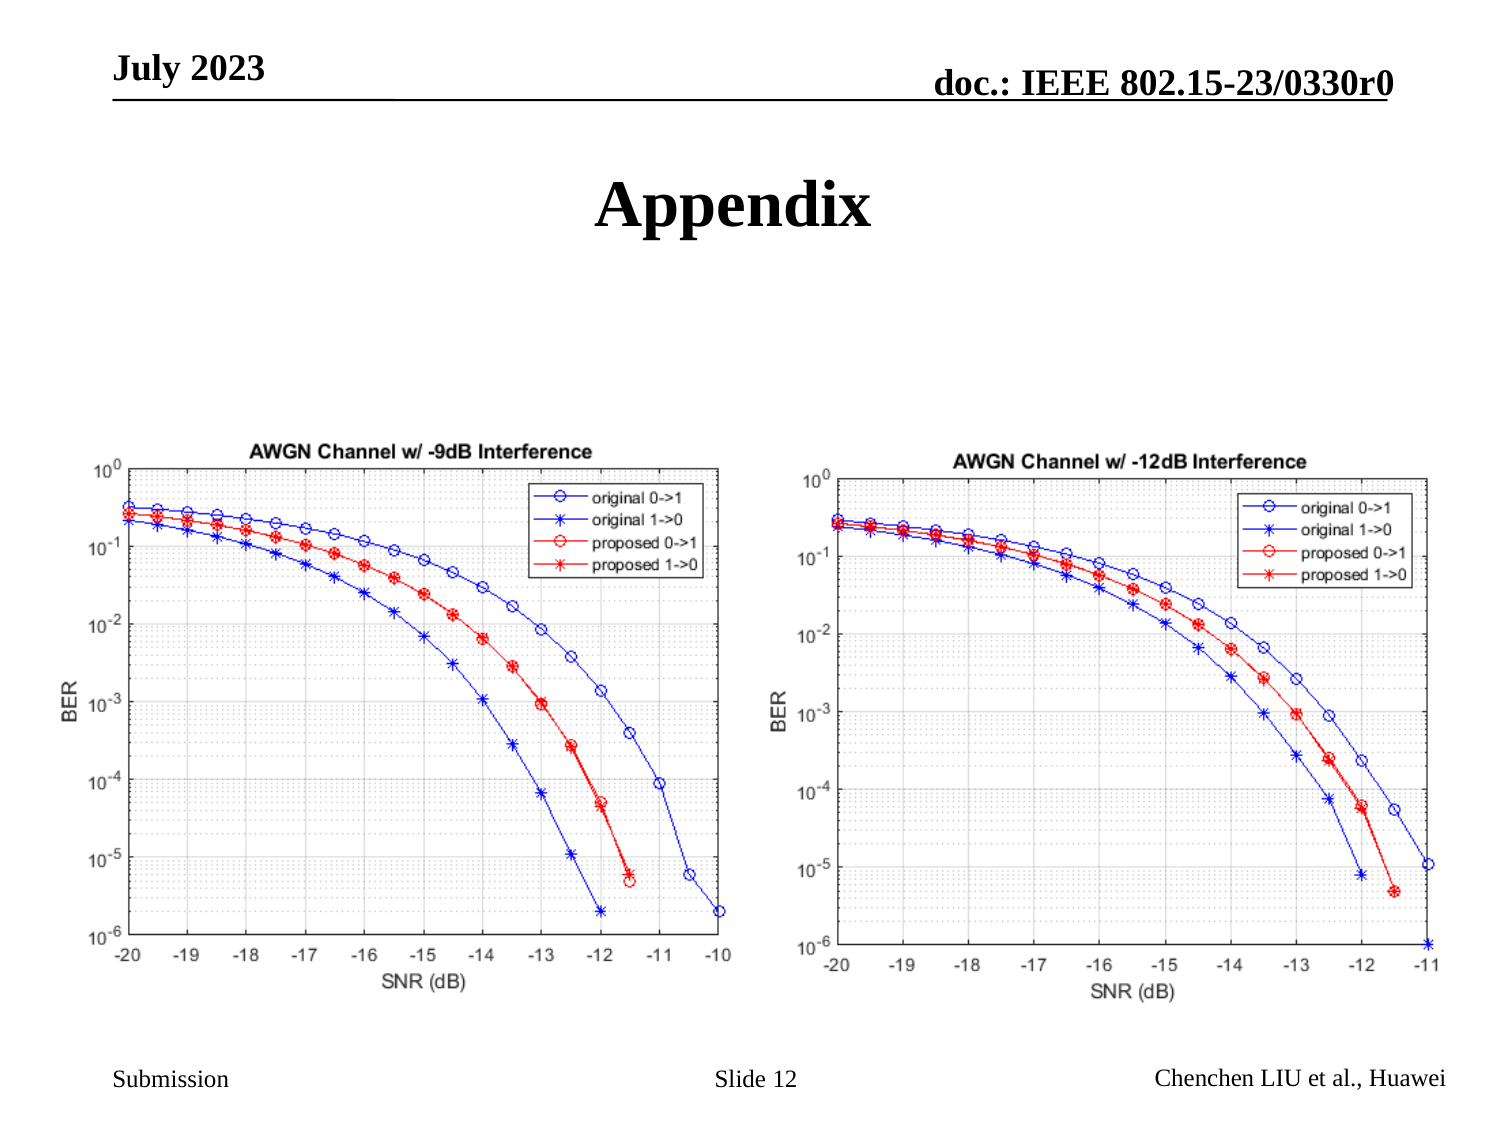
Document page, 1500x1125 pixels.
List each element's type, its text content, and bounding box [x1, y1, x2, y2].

title Appendix [112, 112, 1388, 288]
picture [29, 426, 1500, 1008]
slide_number Slide 12 [712, 1061, 800, 1123]
